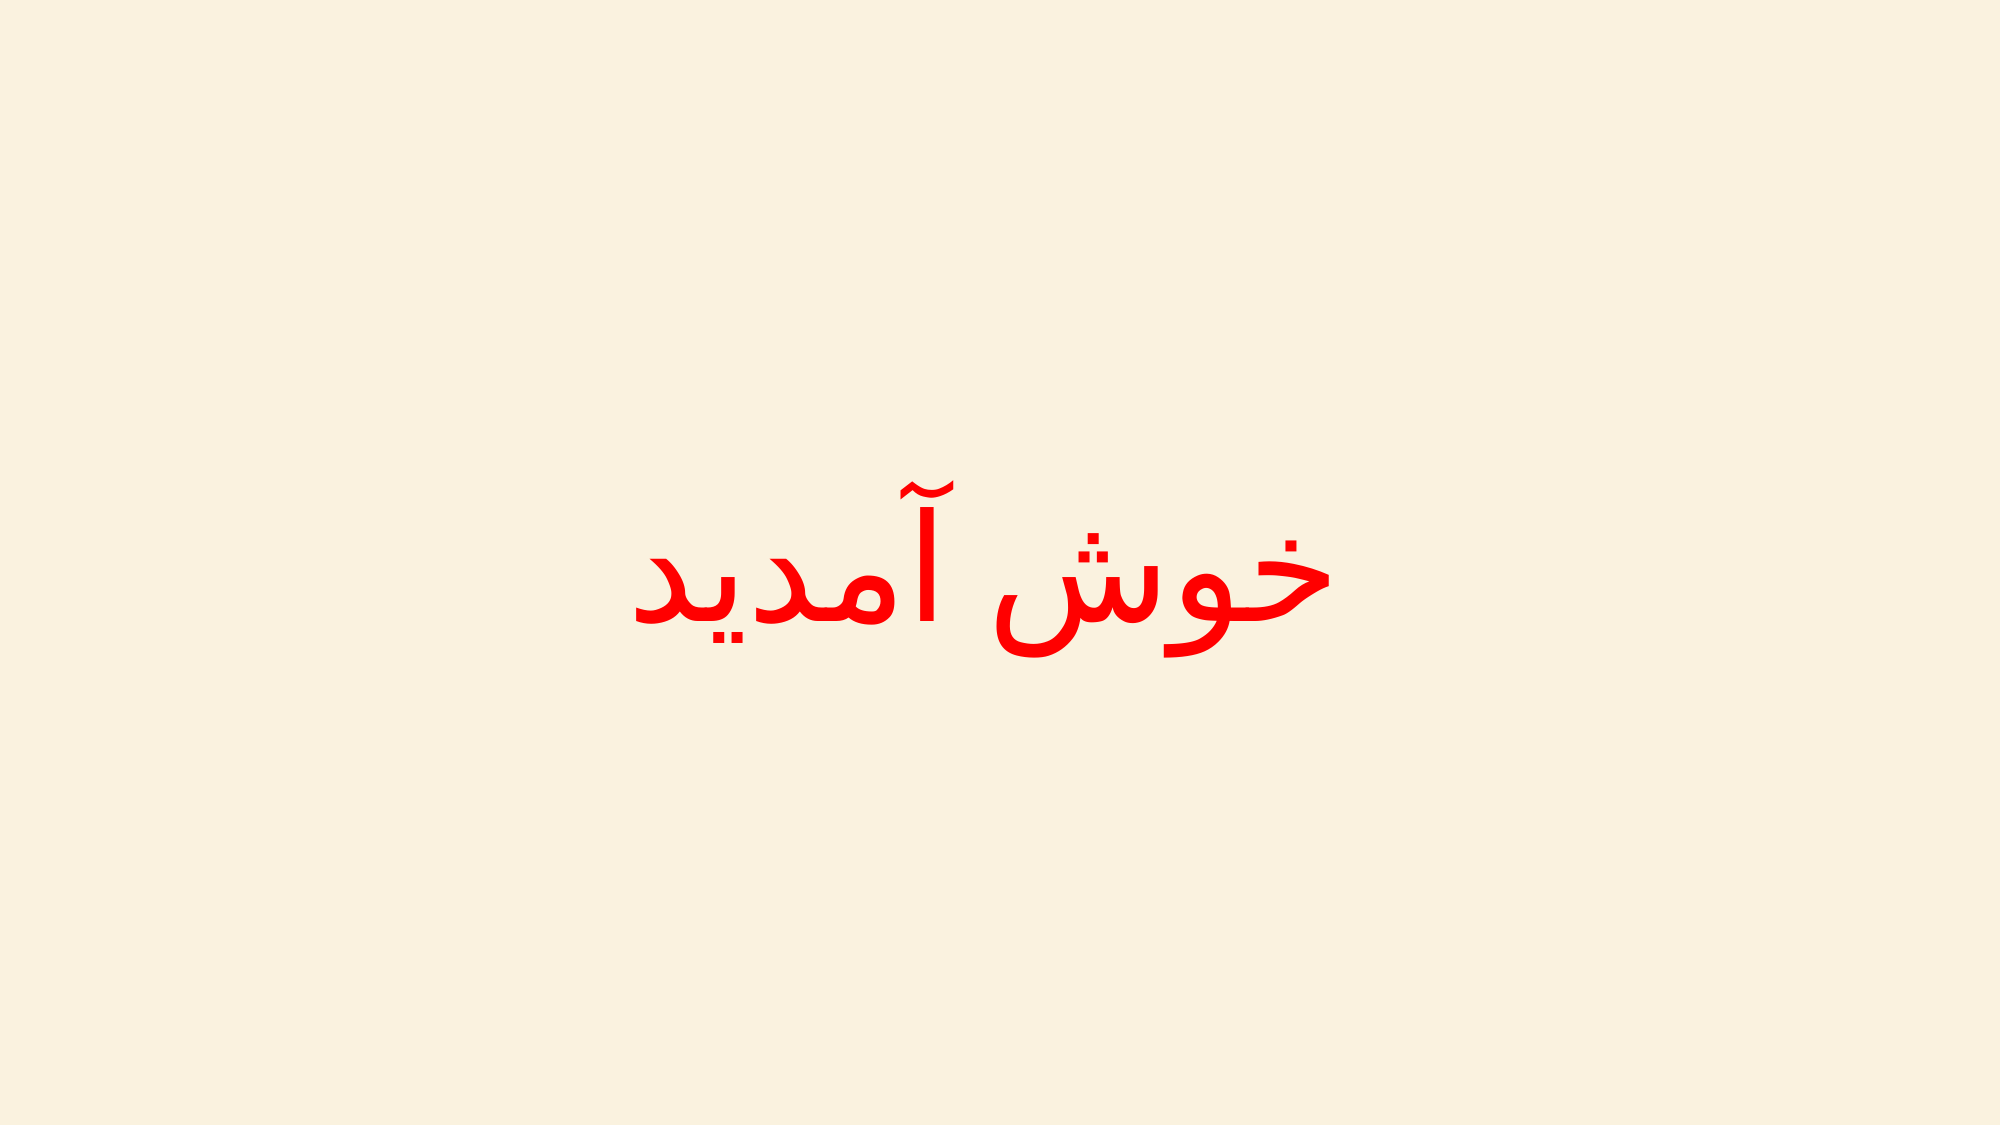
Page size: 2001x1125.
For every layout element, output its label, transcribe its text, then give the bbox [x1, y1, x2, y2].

title خوش آمدید [176, 118, 1809, 1006]
